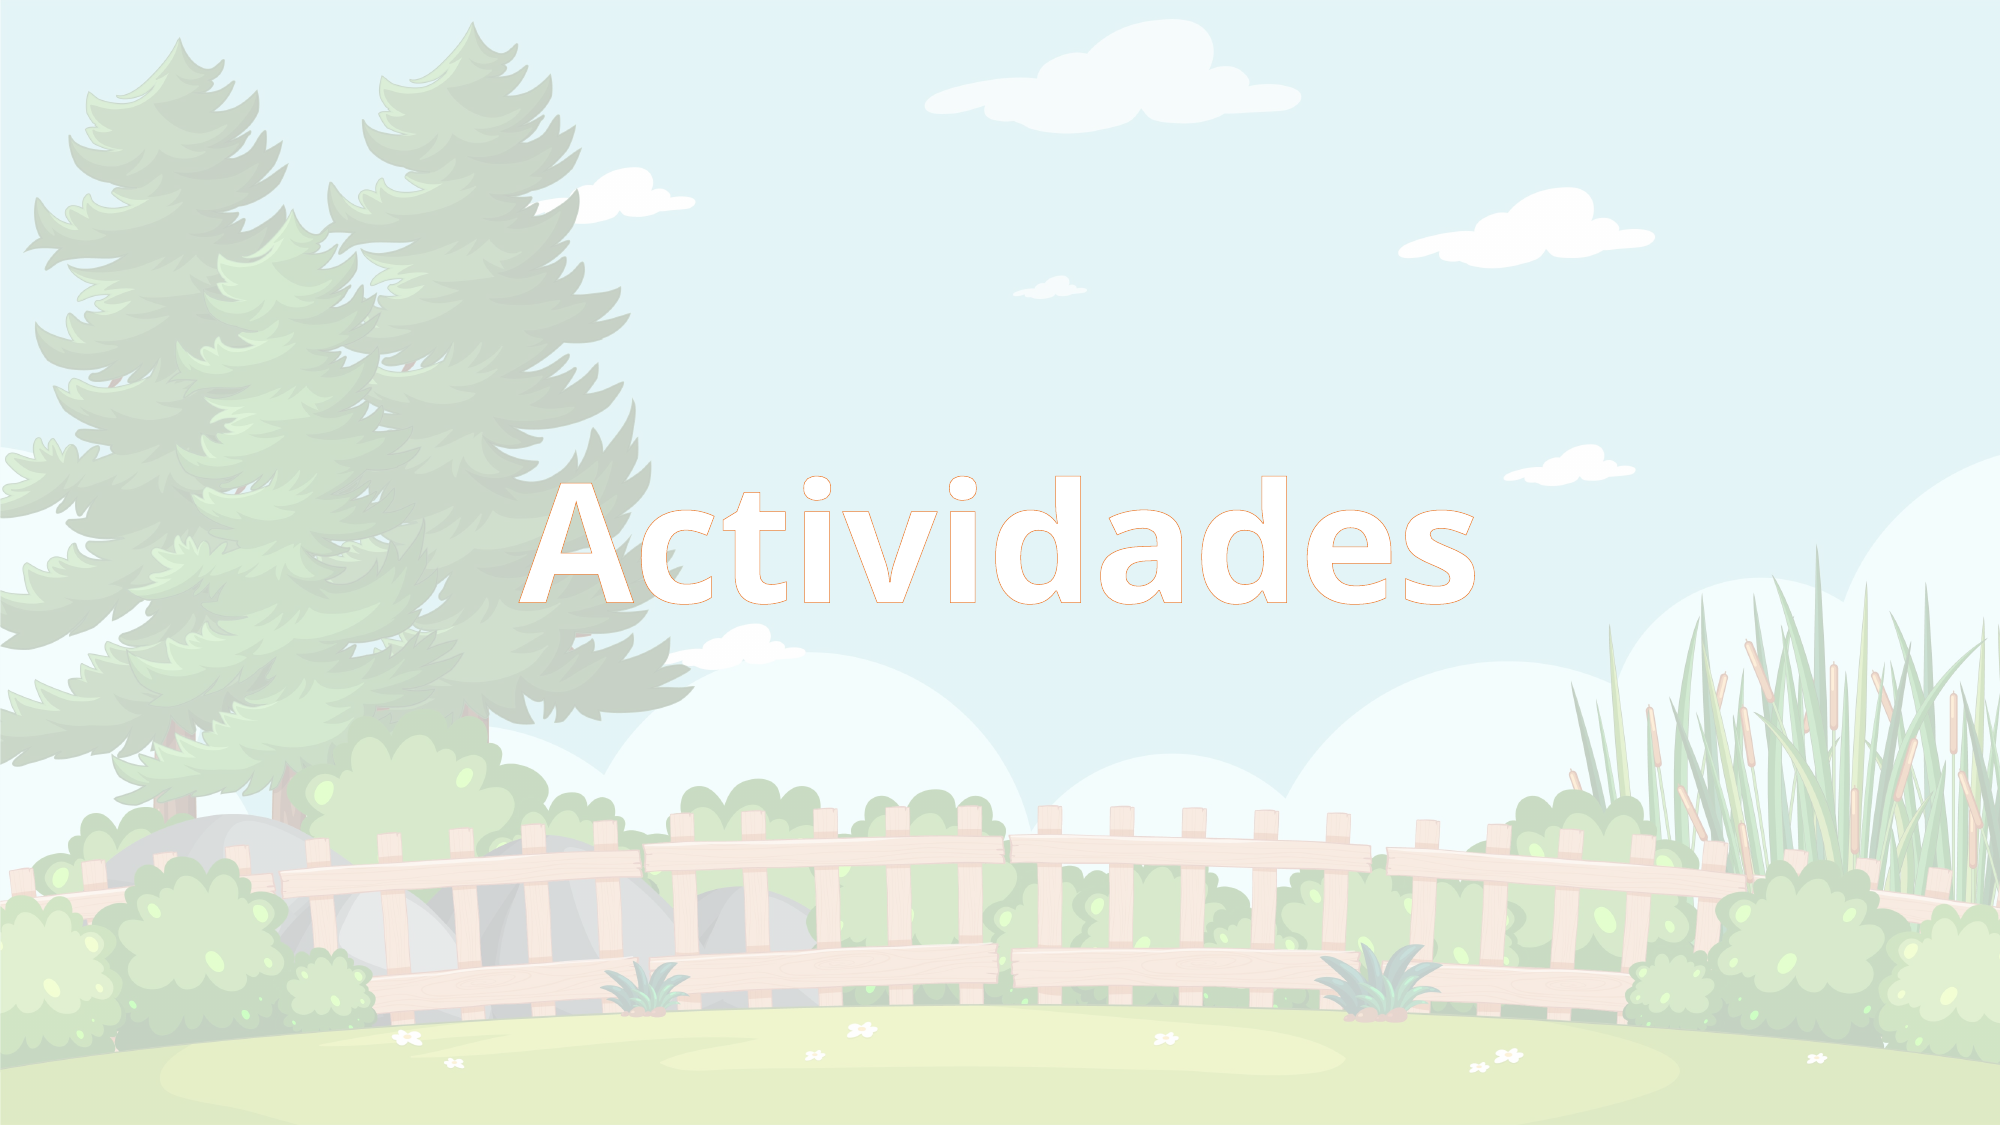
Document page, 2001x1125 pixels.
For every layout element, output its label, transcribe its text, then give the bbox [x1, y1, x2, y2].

title Actividades [137, 386, 1863, 711]
